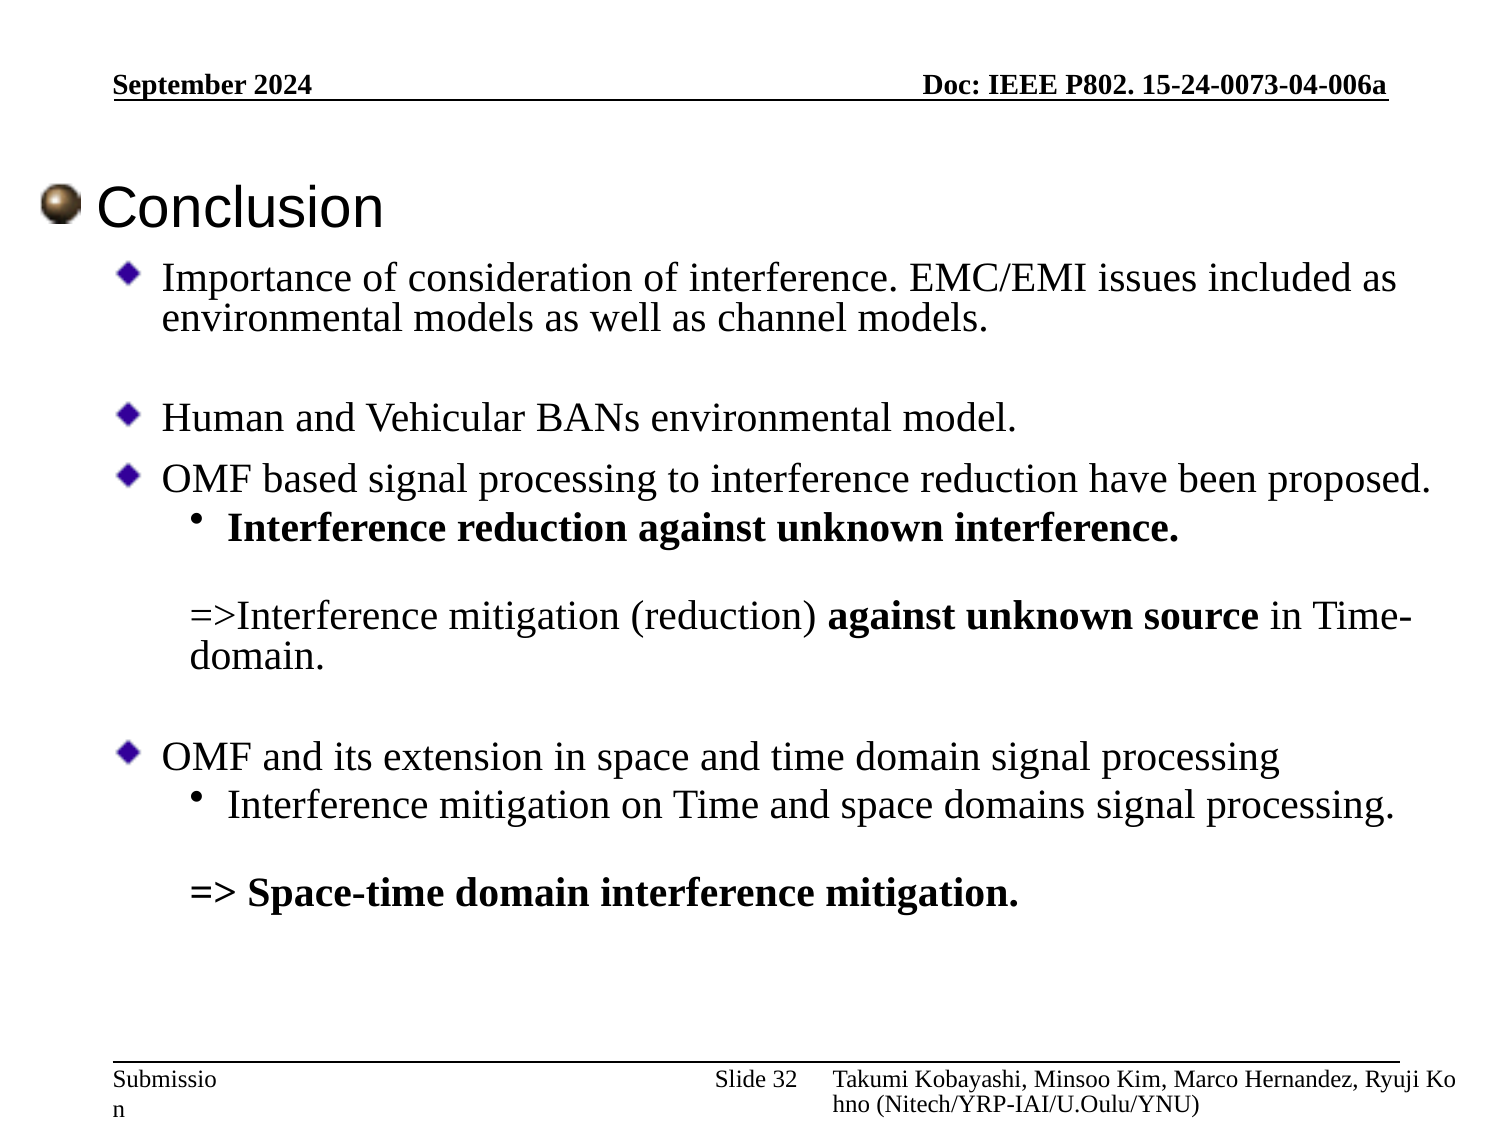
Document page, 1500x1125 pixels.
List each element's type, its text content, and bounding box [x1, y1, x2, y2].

picture [114, 259, 144, 289]
footer Takumi Kobayashi, Minsoo Kim, Marco Hernandez, Ryuji Kohno (Nitech/YRP-IAI/U.Oulu/YNU) [832, 1062, 1459, 1093]
picture [114, 461, 144, 491]
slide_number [112, 64, 375, 100]
slide_number Slide 32 [712, 1062, 801, 1093]
picture [39, 182, 81, 224]
picture [114, 400, 144, 430]
picture [114, 738, 144, 768]
text_box Conclusion Importance of consideration of interference. EMC/EMI issues included as environmental models as well as channel models. Human and Vehicular BANs environmental model. OMF based signal processing to interference reduction have been proposed. Interference reduction against unknown interference. =>Interference mitigation (reduction) against unknown source in Time-domain. OMF and its extension in space and time domain signal processing Interference mitigation on Time and space domains signal processing. => Space-time domain interference mitigation. [24, 174, 1450, 1038]
